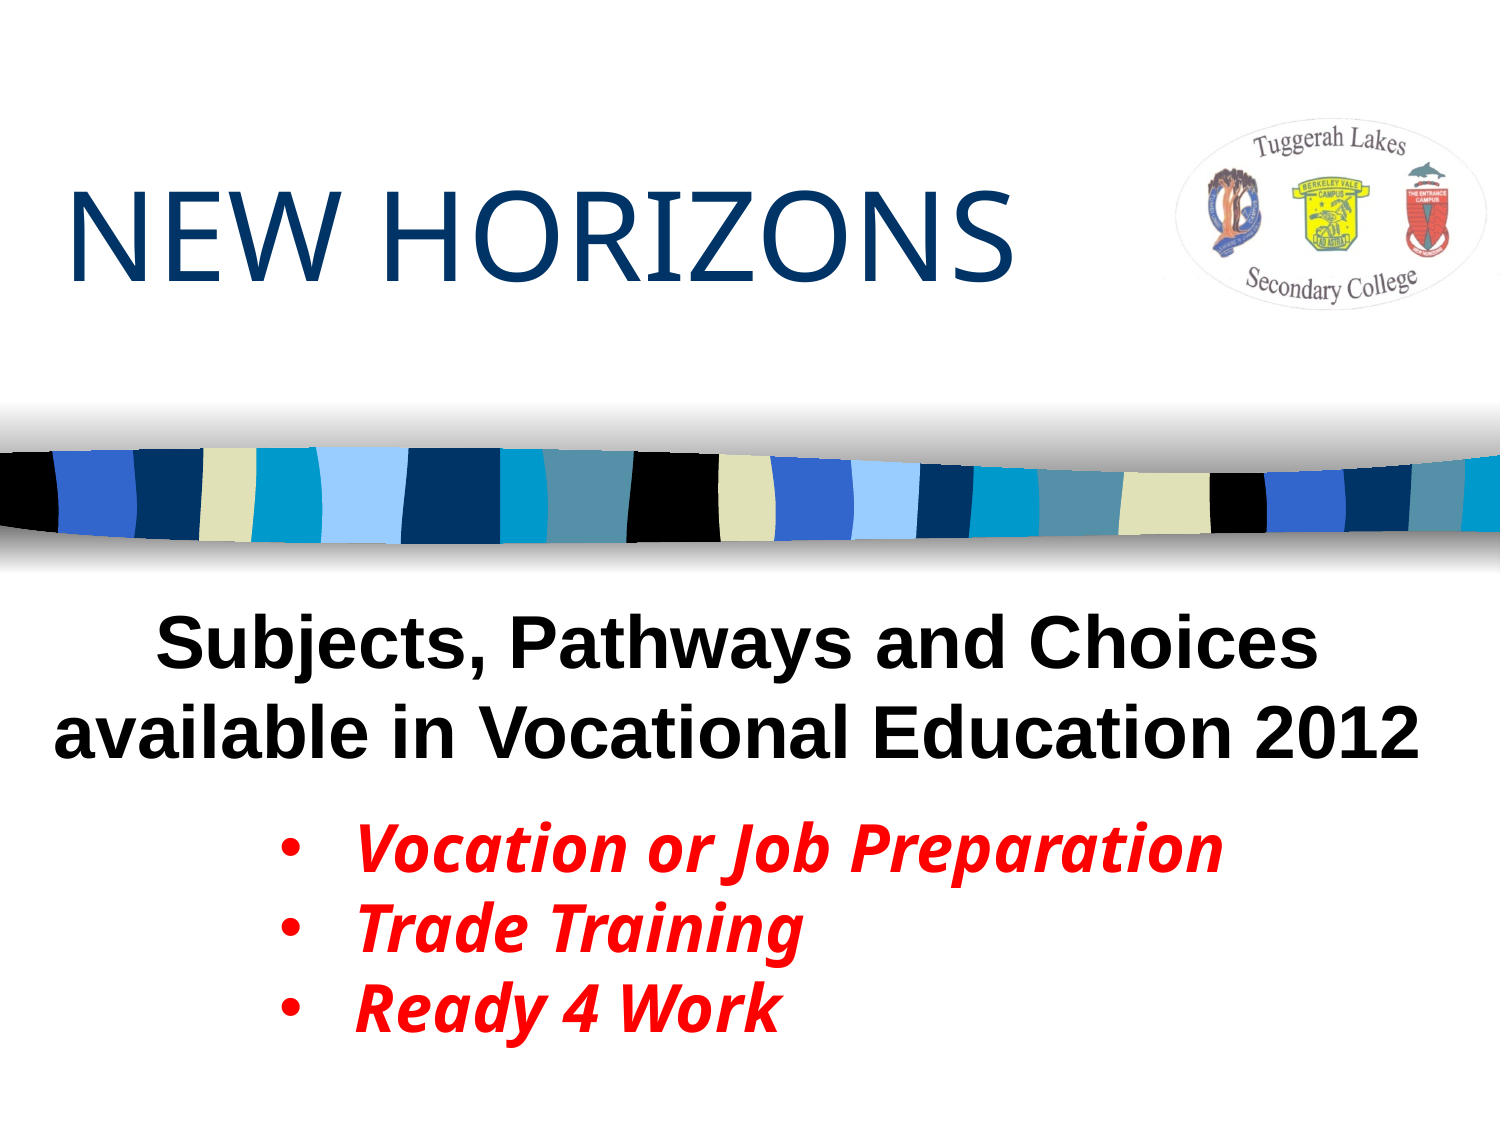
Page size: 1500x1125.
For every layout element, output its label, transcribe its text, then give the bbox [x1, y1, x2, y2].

subtitle Subjects, Pathways and Choices available in Vocational Education 2012 [29, 586, 1447, 874]
text_box Vocation or Job Preparation Trade Training Ready 4 Work [264, 798, 1328, 1054]
picture [1163, 101, 1500, 320]
title NEW HORIZONS [47, 137, 1160, 325]
